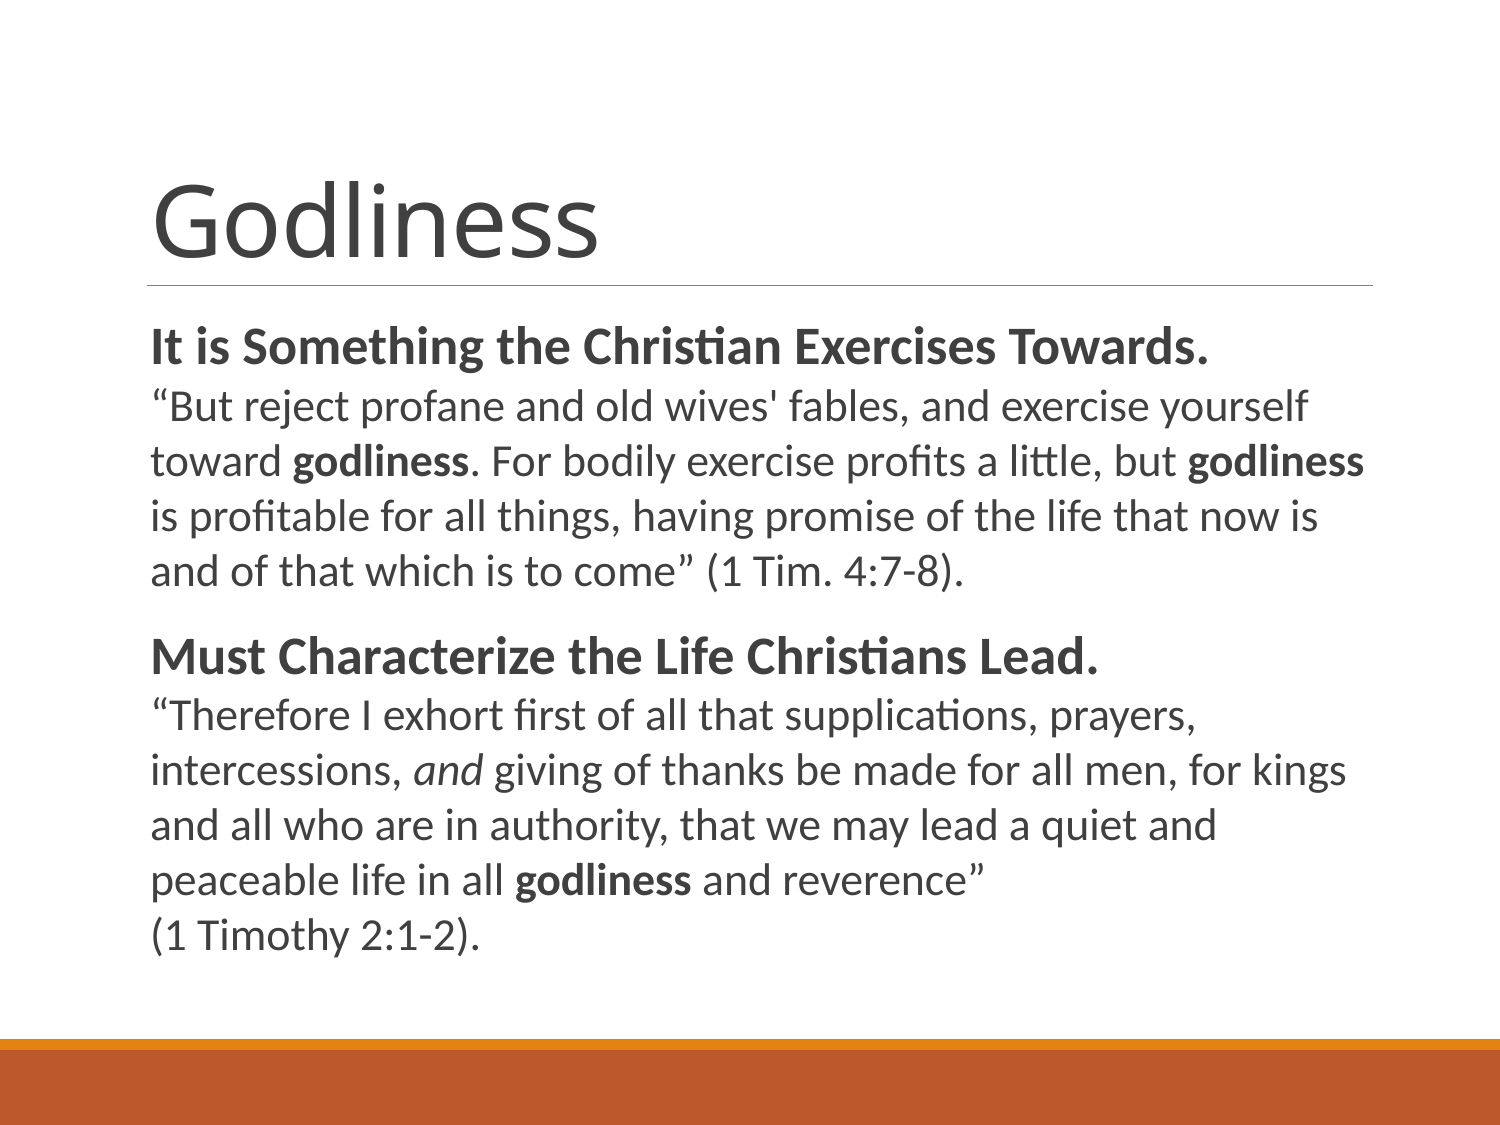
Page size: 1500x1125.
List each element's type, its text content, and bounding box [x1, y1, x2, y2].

list It is Something the Christian Exercises Towards. “But reject profane and old wives' fables, and exercise yourself toward godliness. For bodily exercise profits a little, but godliness is profitable for all things, having promise of the life that now is and of that which is to come” (1 Tim. 4:7-8). Must Characterize the Life Christians Lead. “Therefore I exhort first of all that supplications, prayers, intercessions, and giving of thanks be made for all men, for kings and all who are in authority, that we may lead a quiet and peaceable life in all godliness and reverence” (1 Timothy 2:1-2). [135, 302, 1373, 963]
title Godliness [135, 47, 1373, 285]
